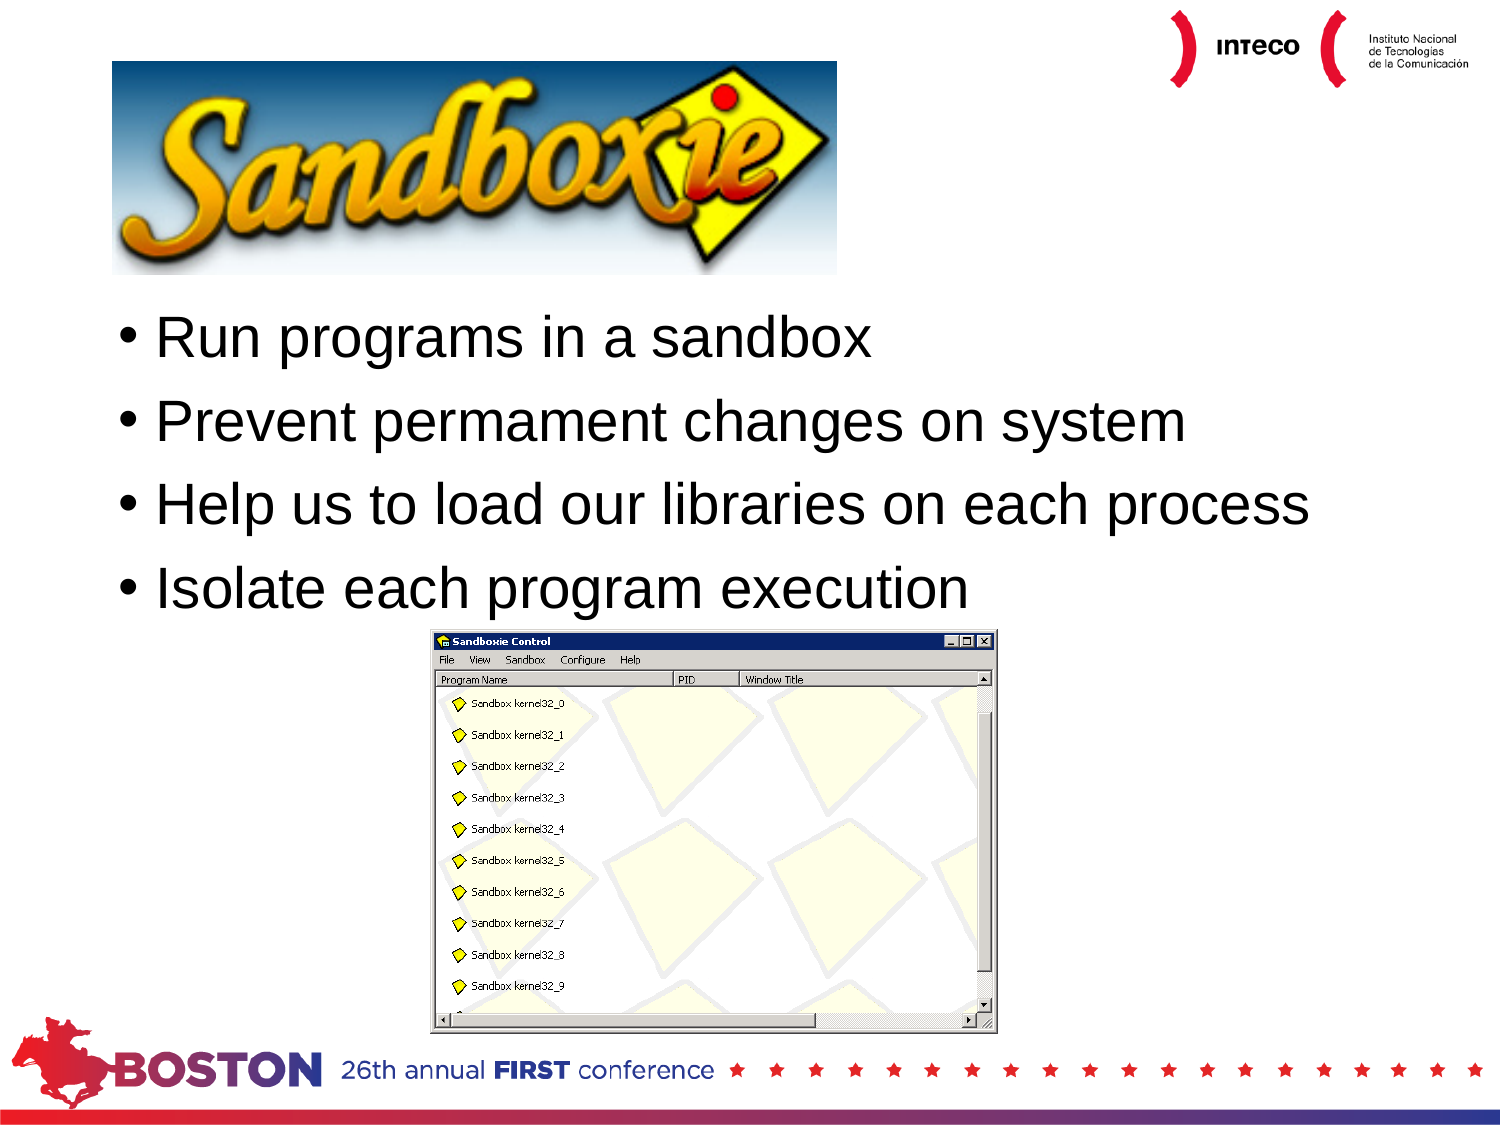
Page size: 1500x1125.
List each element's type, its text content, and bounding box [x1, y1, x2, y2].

picture [0, 0, 1500, 1125]
list Run programs in a sandbox Prevent permament changes on system Help us to load our libraries on each process Isolate each program execution [103, 299, 1397, 1014]
